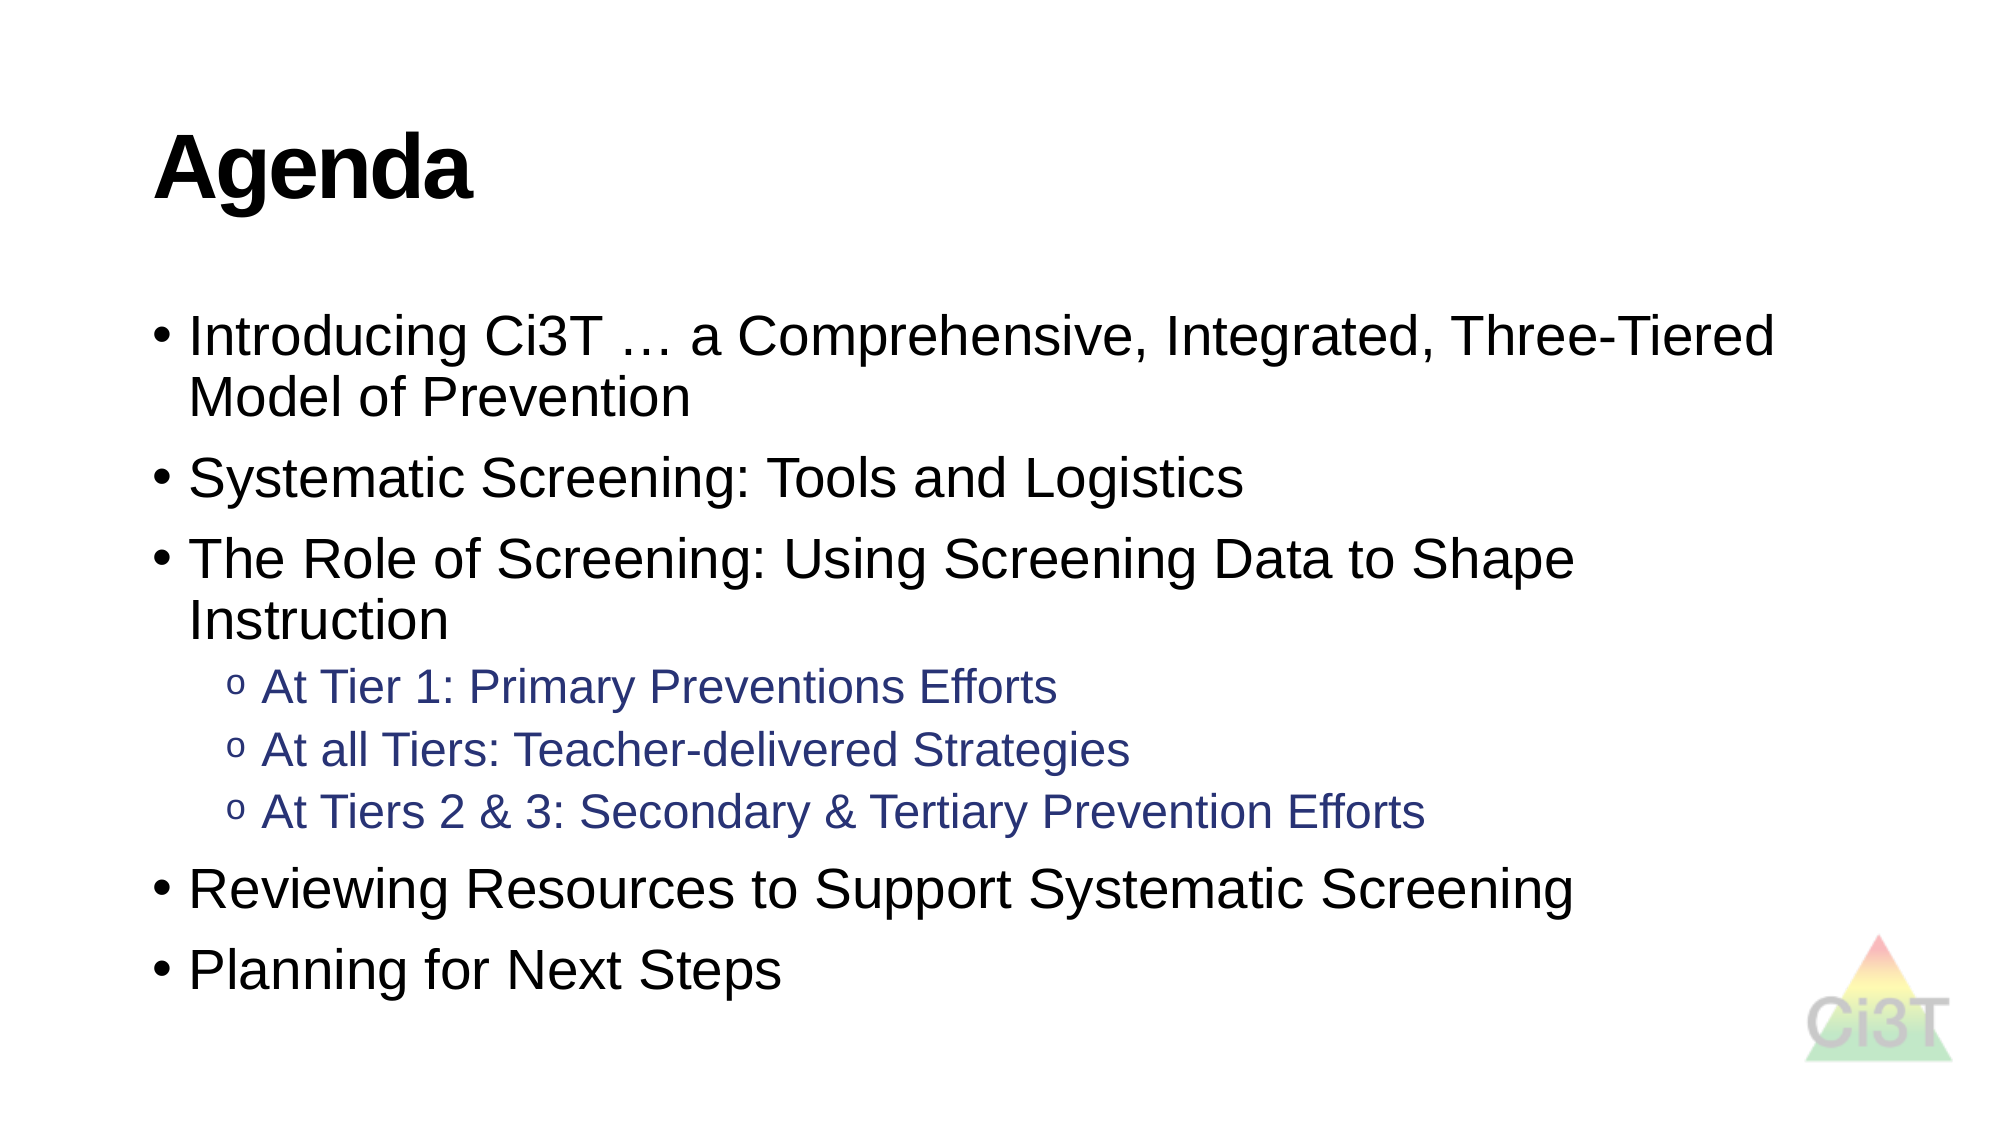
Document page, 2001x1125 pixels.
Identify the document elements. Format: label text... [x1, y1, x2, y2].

title Agenda [137, 59, 1863, 278]
text_box Results: SRSS-IE: Externalizing Subscale Elementary [1783, 920, 1970, 1064]
list Introducing Ci3T … a Comprehensive, Integrated, Three-Tiered Model of Prevention Systematic Screening: Tools and Logistics The Role of Screening: Using Screening Data to Shape Instruction At Tier 1: Primary Preventions Efforts At all Tiers: Teacher-delivered Strategies At Tiers 2 & 3: Secondary & Tertiary Prevention Efforts Reviewing Resources to Support Systematic Screening Planning for Next Steps [137, 299, 1863, 1014]
